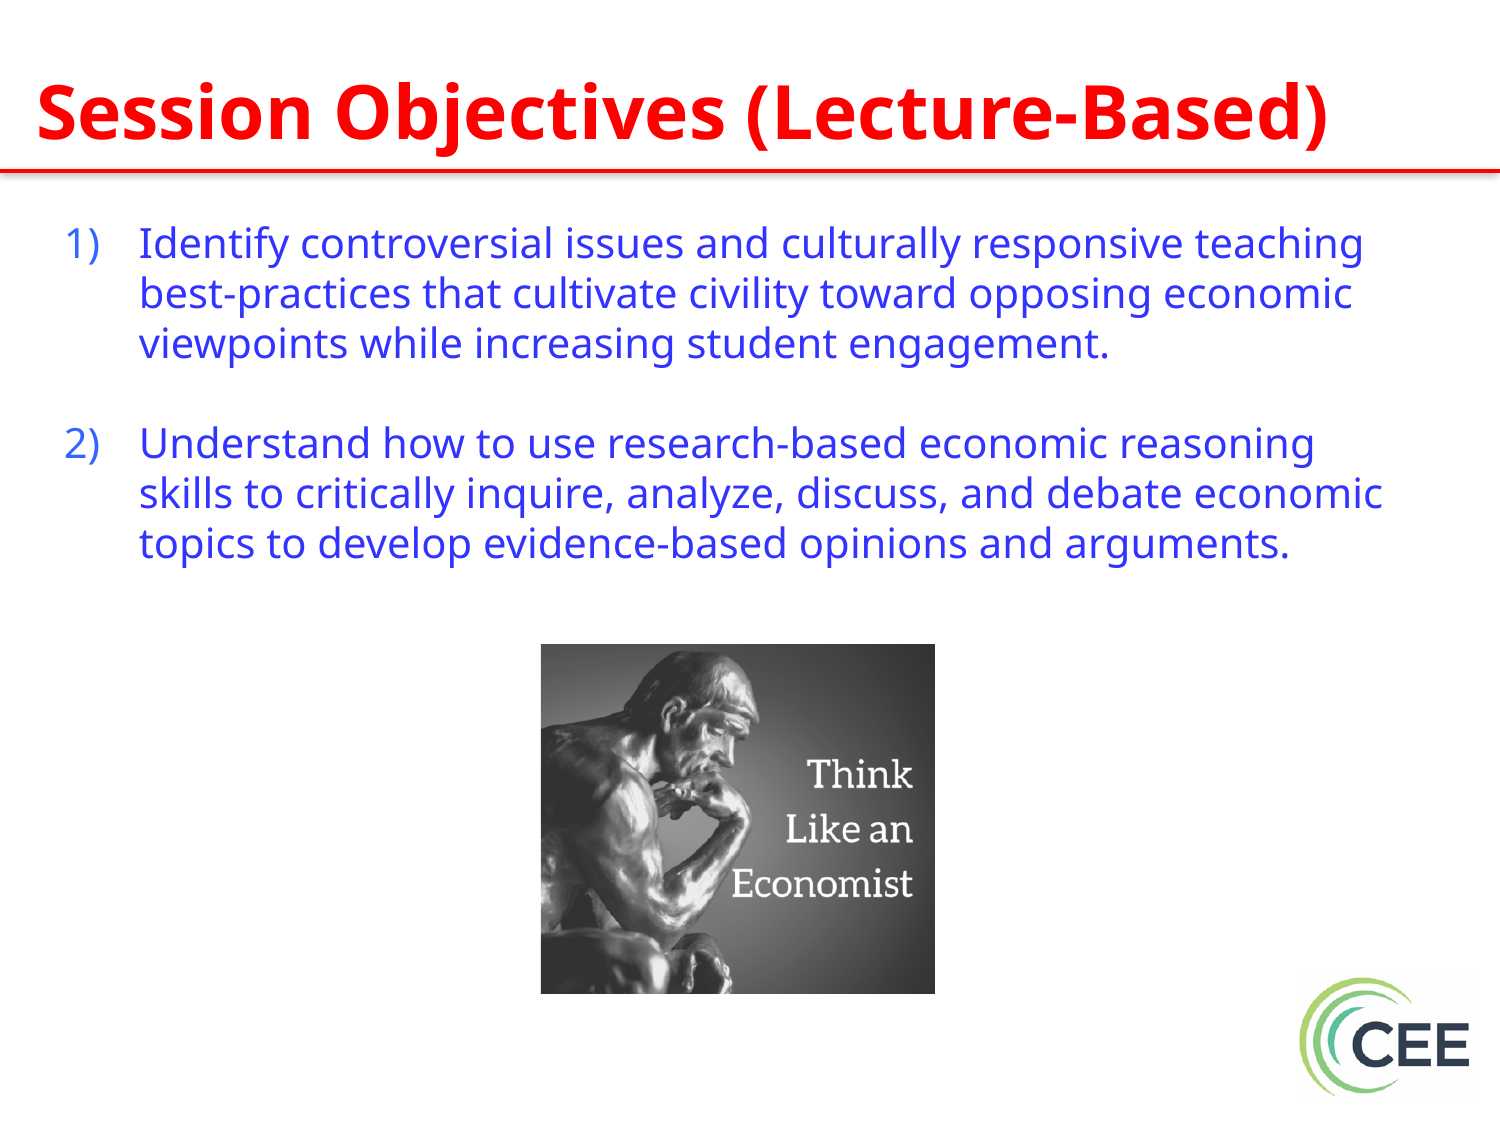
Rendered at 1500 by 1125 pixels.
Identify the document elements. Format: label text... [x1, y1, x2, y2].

picture [1290, 968, 1484, 1101]
text_box Identify controversial issues and culturally responsive teaching best-practices that cultivate civility toward opposing economic viewpoints while increasing student engagement. Understand how to use research-based economic reasoning skills to critically inquire, analyze, discuss, and debate economic topics to develop evidence-based opinions and arguments. [49, 209, 1427, 625]
picture [540, 643, 936, 994]
text_box Session Objectives (Lecture-Based) [21, 56, 1467, 162]
